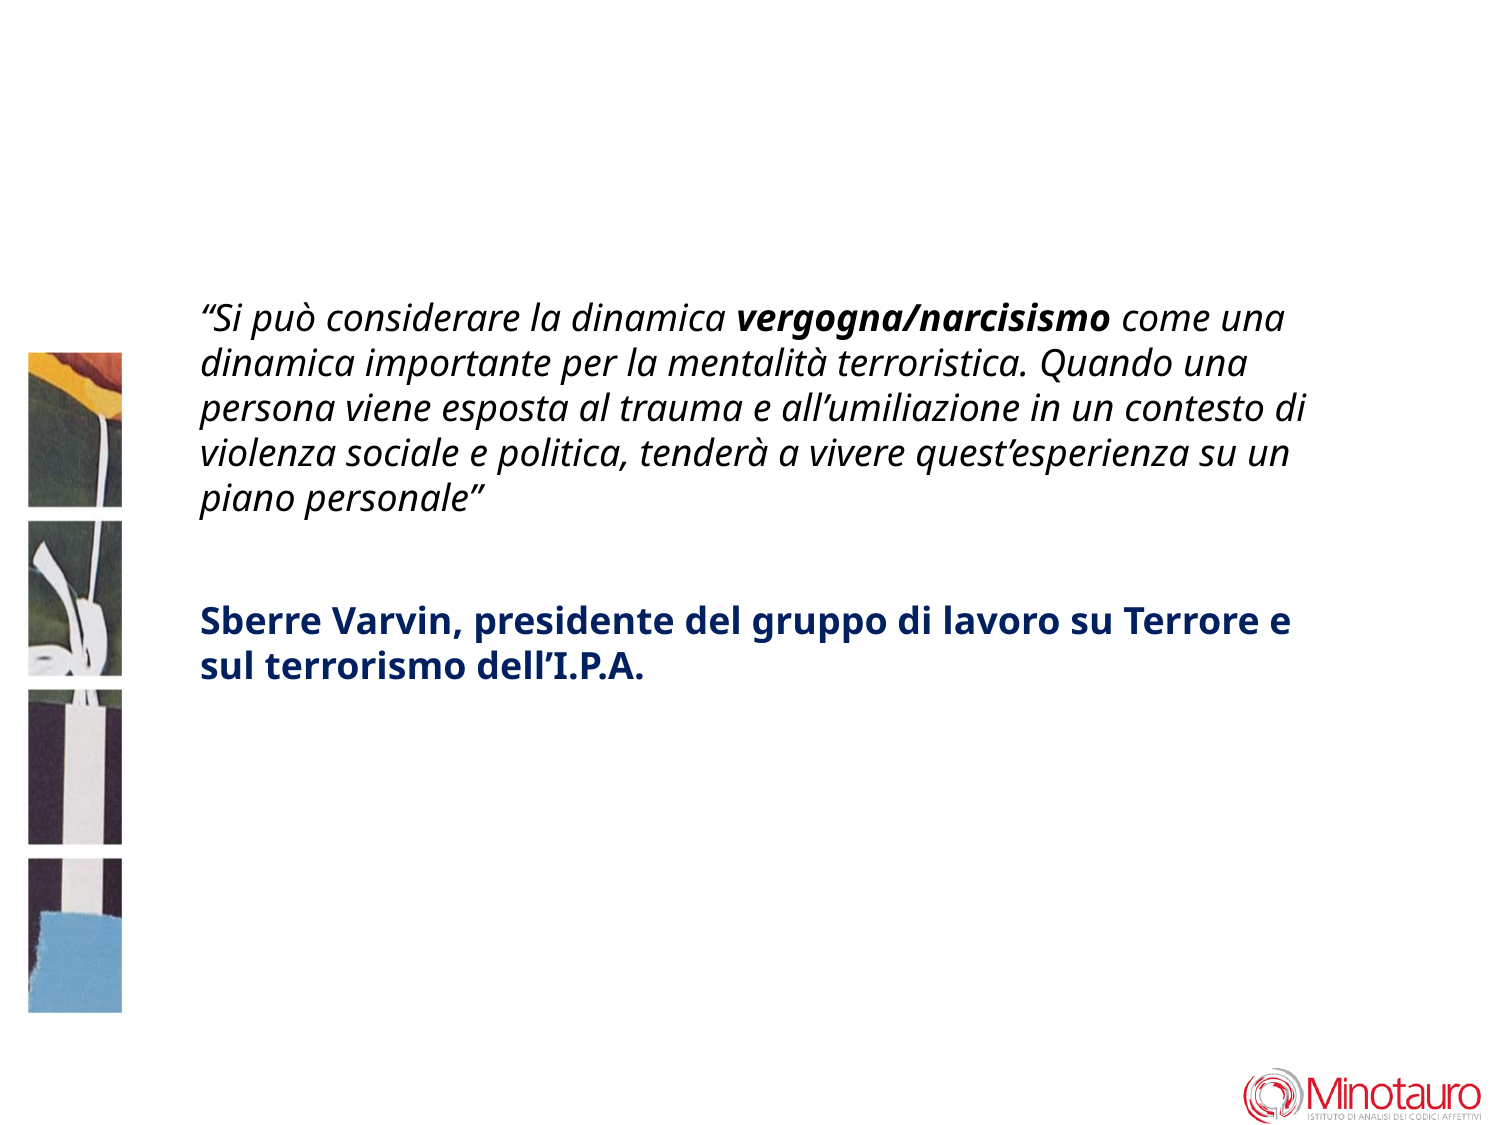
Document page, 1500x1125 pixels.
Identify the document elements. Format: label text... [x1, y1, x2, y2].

list “Si può considerare la dinamica vergogna/narcisismo come una dinamica importante per la mentalità terroristica. Quando una persona viene esposta al trauma e all’umiliazione in un contesto di violenza sociale e politica, tenderà a vivere quest’esperienza su un piano personale” Sberre Varvin, presidente del gruppo di lavoro su Terrore e sul terrorismo dell’I.P.A. [184, 234, 1362, 1013]
picture [1242, 1067, 1482, 1125]
picture [29, 353, 121, 1012]
